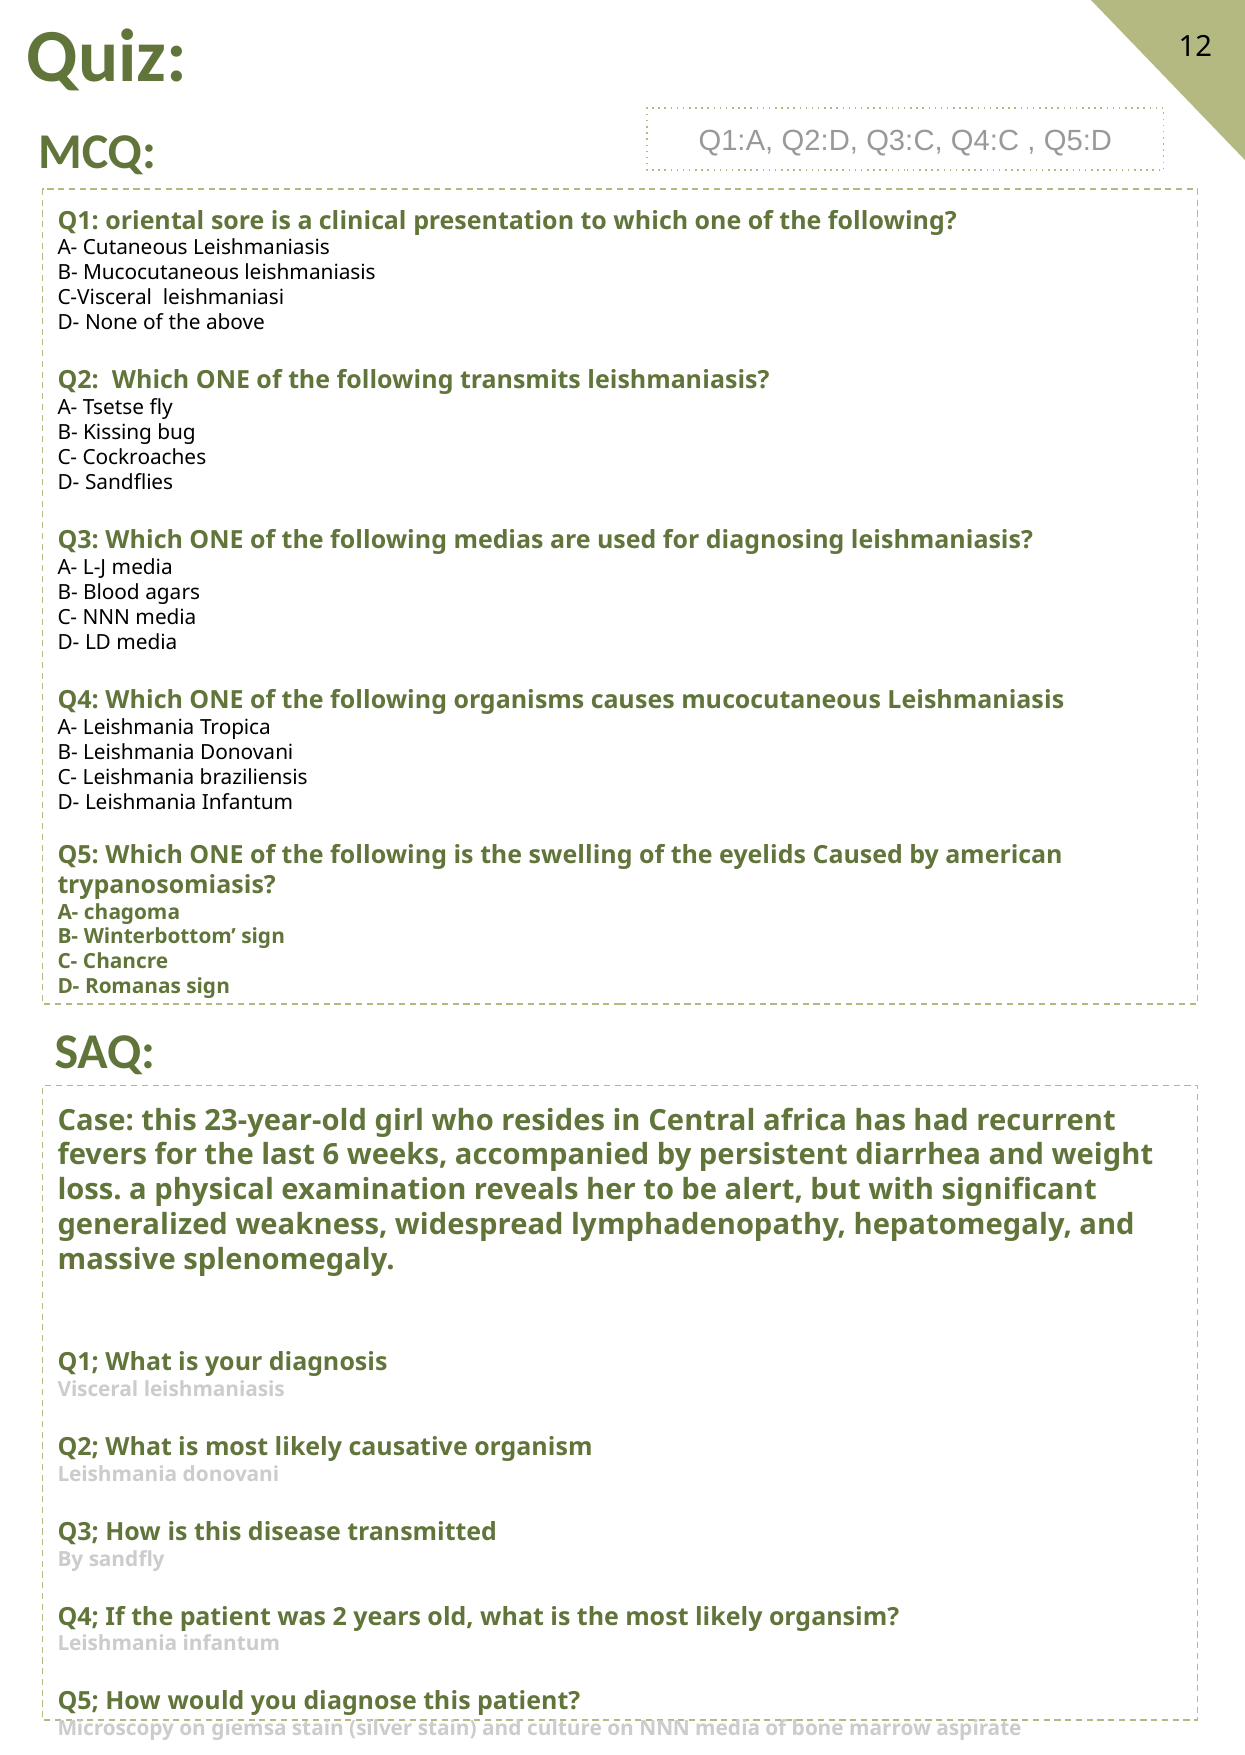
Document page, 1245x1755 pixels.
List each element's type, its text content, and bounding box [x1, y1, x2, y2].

text_box [1176, 89, 1245, 161]
text_box 12 [1163, 12, 1245, 89]
text_box Q1:A, Q2:D, Q3:C, Q4:C , Q5:D [647, 108, 1164, 171]
text_box Q1: oriental sore is a clinical presentation to which one of the following? A- Cutaneous Leishmaniasis B- Mucocutaneous leishmaniasis C-Visceral leishmaniasi D- None of the above Q2: Which ONE of the following transmits leishmaniasis? A- Tsetse fly B- Kissing bug C- Cockroaches D- Sandflies Q3: Which ONE of the following medias are used for diagnosing leishmaniasis? A- L-J media B- Blood agars C- NNN media D- LD media Q4: Which ONE of the following organisms causes mucocutaneous Leishmaniasis A- Leishmania Tropica B- Leishmania Donovani C- Leishmania braziliensis D- Leishmania Infantum Q5: Which ONE of the following is the swelling of the eyelids Caused by american trypanosomiasis? A- chagoma B- Winterbottom’ sign C- Chancre D- Romanas sign [42, 189, 1198, 1004]
text_box SAQ: [39, 1003, 1087, 1081]
text_box Case: this 23-year-old girl who resides in Central africa has had recurrent fevers for the last 6 weeks, accompanied by persistent diarrhea and weight loss. a physical examination reveals her to be alert, but with significant generalized weakness, widespread lymphadenopathy, hepatomegaly, and massive splenomegaly. Q1; What is your diagnosis Visceral leishmaniasis Q2; What is most likely causative organism Leishmania donovani Q3; How is this disease transmitted By sandfly Q4; If the patient was 2 years old, what is the most likely organsim? Leishmania infantum Q5; How would you diagnose this patient? Microscopy on giemsa stain (silver stain) and culture on NNN media of bone marrow aspirate [42, 1085, 1198, 1721]
text_box MCQ: [23, 103, 1071, 223]
text_box [1090, 0, 1245, 75]
text_box Quiz: [11, 0, 226, 79]
